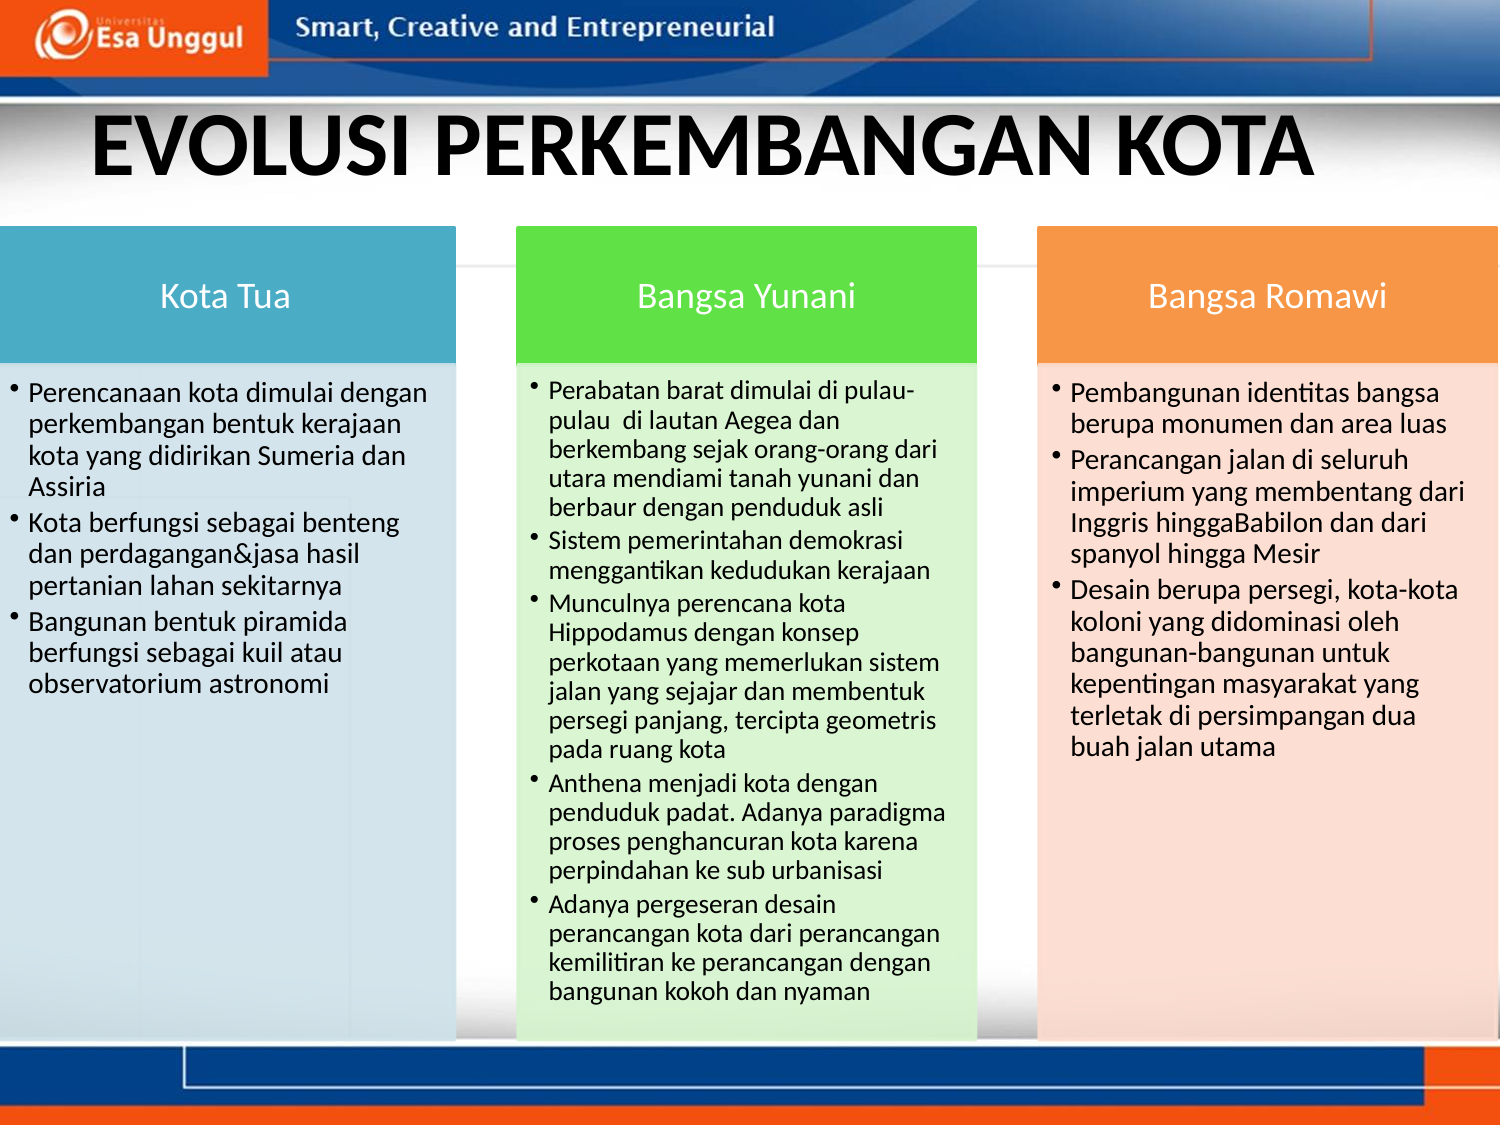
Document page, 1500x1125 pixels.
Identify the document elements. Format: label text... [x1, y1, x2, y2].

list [0, 224, 1498, 1043]
title EVOLUSI PERKEMBANGAN KOTA [75, 45, 1425, 223]
picture [0, 0, 1500, 1125]
